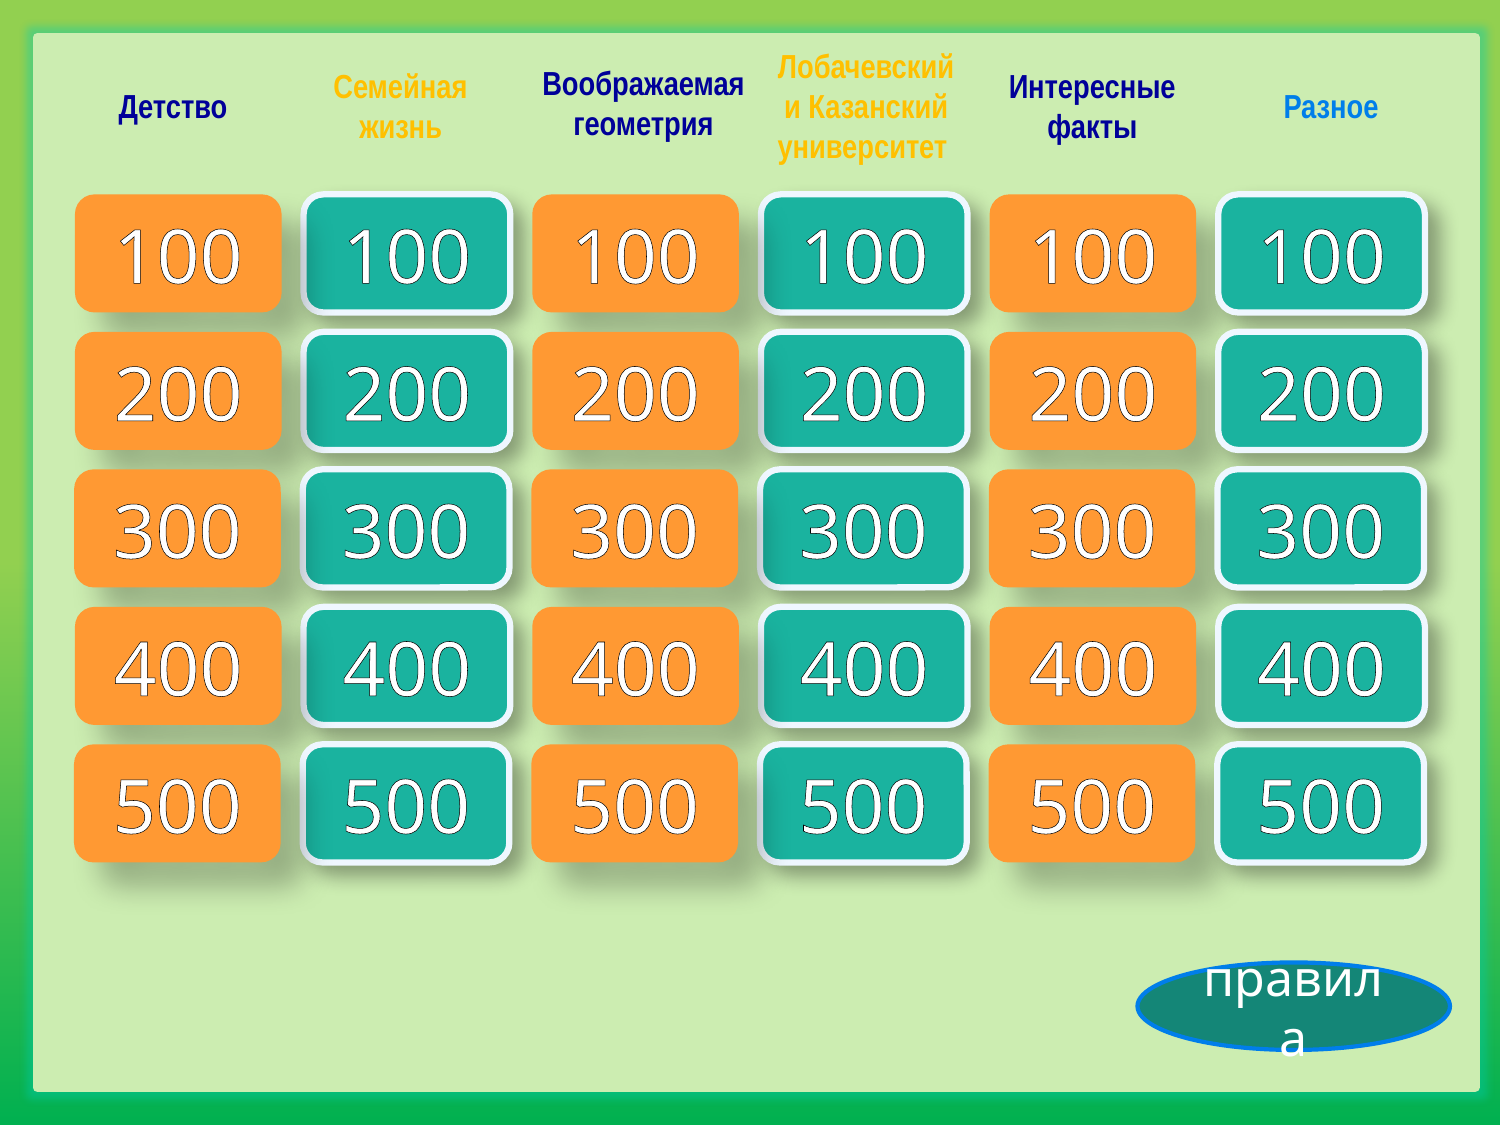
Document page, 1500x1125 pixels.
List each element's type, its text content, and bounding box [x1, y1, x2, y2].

text_box 400 [301, 603, 514, 729]
text_box 300 [74, 469, 281, 588]
text_box 100 [74, 194, 282, 313]
text_box Интересные факты [984, 52, 1200, 158]
text_box 500 [300, 741, 513, 866]
text_box 400 [989, 606, 1197, 725]
text_box 500 [73, 744, 281, 863]
text_box 500 [757, 741, 970, 866]
text_box 100 [1215, 191, 1429, 316]
text_box 500 [531, 744, 739, 863]
text_box 200 [74, 331, 282, 450]
text_box Разное [1212, 52, 1450, 158]
text_box 500 [1214, 741, 1428, 866]
text_box 200 [989, 331, 1197, 450]
text_box 200 [758, 328, 971, 454]
text_box Воображаемая геометрия [524, 50, 763, 155]
text_box 200 [1215, 328, 1429, 454]
text_box 200 [532, 331, 739, 450]
text_box 300 [988, 469, 1196, 588]
text_box 100 [301, 191, 514, 316]
text_box 300 [531, 469, 739, 588]
text_box 300 [300, 466, 513, 591]
text_box 500 [988, 744, 1196, 863]
text_box 100 [758, 191, 971, 316]
text_box 400 [1215, 603, 1429, 729]
text_box 300 [757, 466, 970, 591]
text_box 200 [301, 328, 514, 454]
text_box 400 [532, 606, 739, 725]
text_box Лобачевский и Казанский университет [757, 52, 975, 158]
text_box 400 [74, 606, 282, 725]
text_box 100 [989, 194, 1197, 313]
text_box Детство [75, 52, 272, 158]
text_box 100 [532, 194, 739, 313]
text_box 300 [1214, 466, 1428, 591]
text_box 400 [758, 603, 971, 729]
text_box Семейная жизнь [302, 52, 499, 158]
text_box правила [1135, 960, 1453, 1053]
